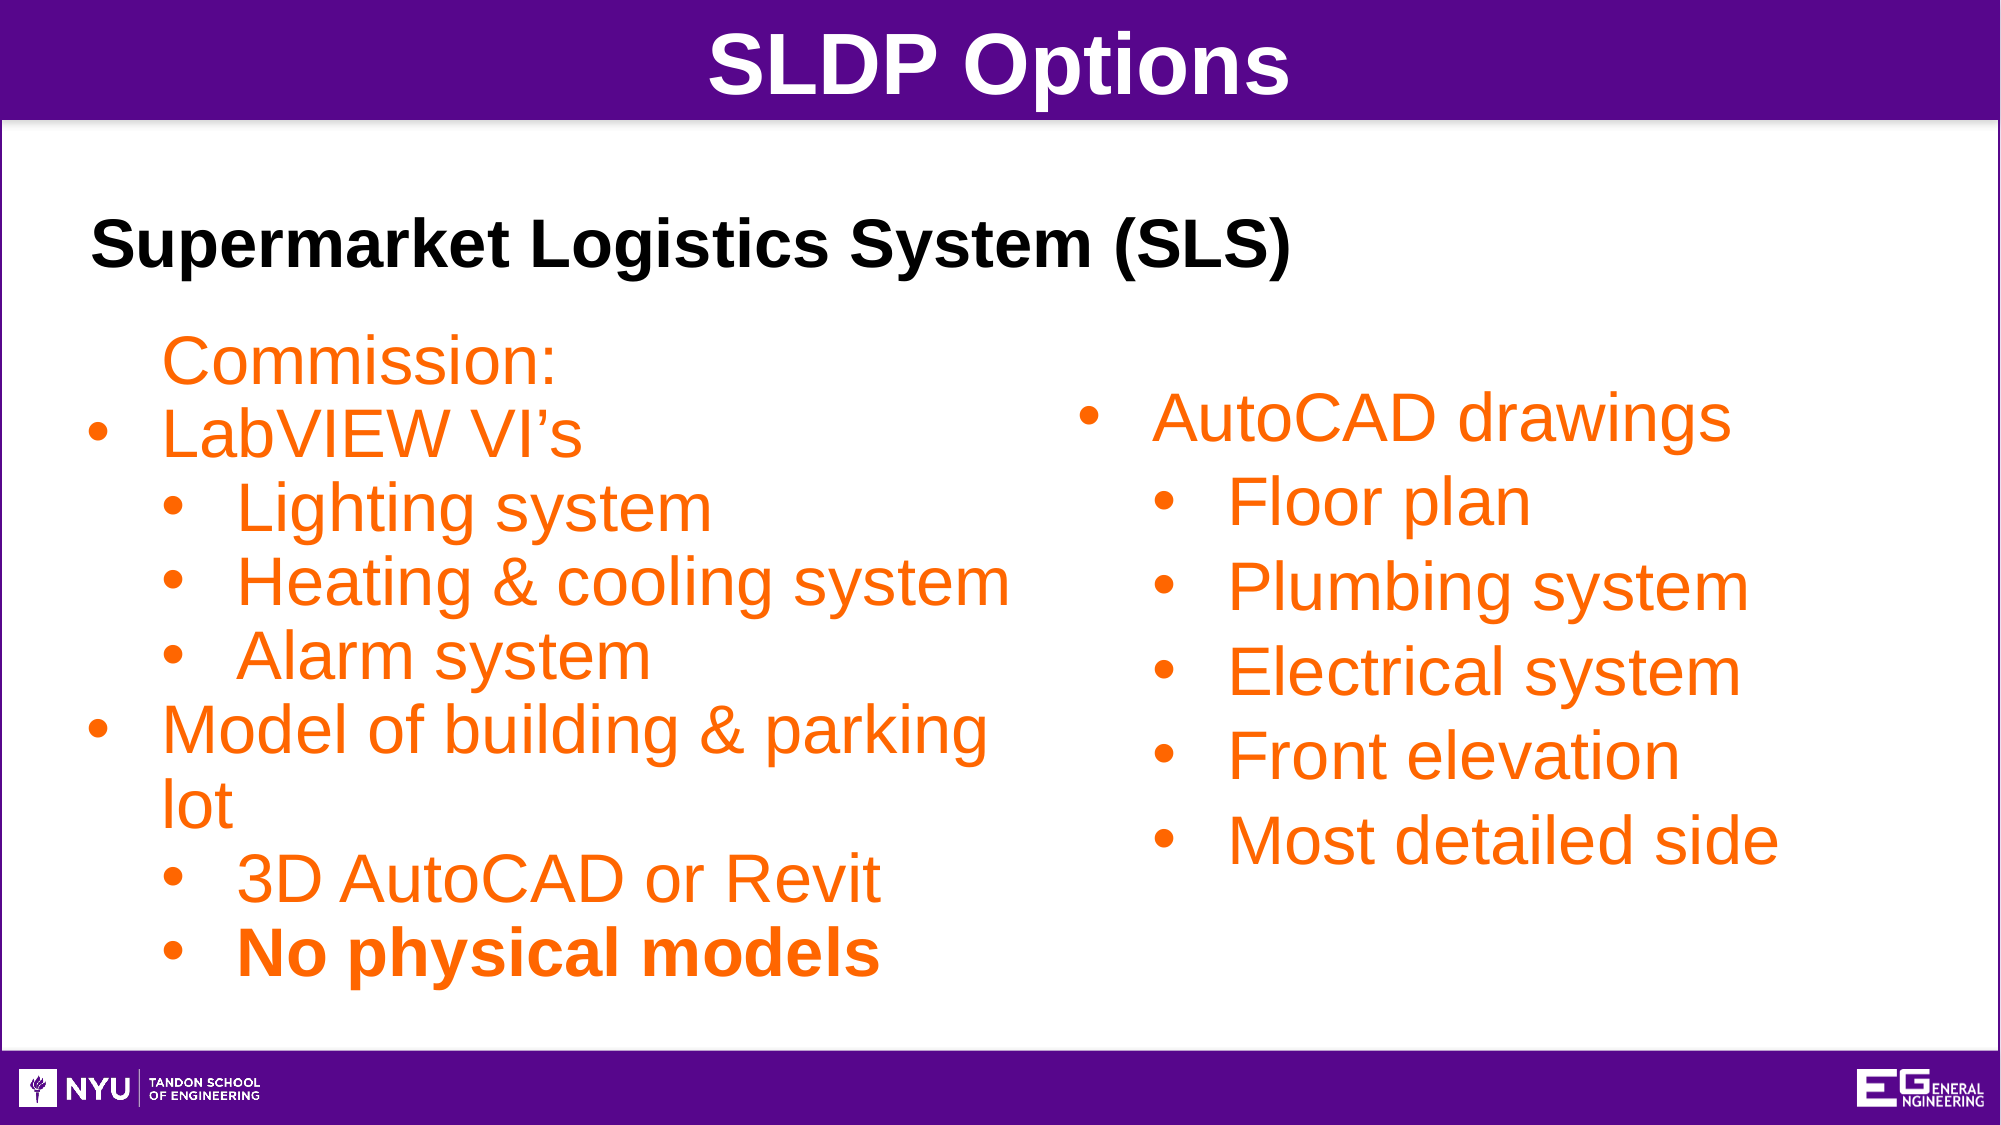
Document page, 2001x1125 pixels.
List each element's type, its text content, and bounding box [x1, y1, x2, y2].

text_box AutoCAD drawings Floor plan Plumbing system Electrical system Front elevation Most detailed side [1062, 374, 2000, 1089]
picture [19, 1069, 71, 1107]
list Supermarket Logistics System (SLS) [0, 149, 2000, 335]
text_box Commission: LabVIEW VI’s Lighting system Heating & cooling system Alarm system Model of building & parking lot 3D AutoCAD or Revit No physical models [71, 266, 1046, 1111]
picture [1856, 1089, 1984, 1107]
list SLDP Options [0, 0, 2000, 120]
